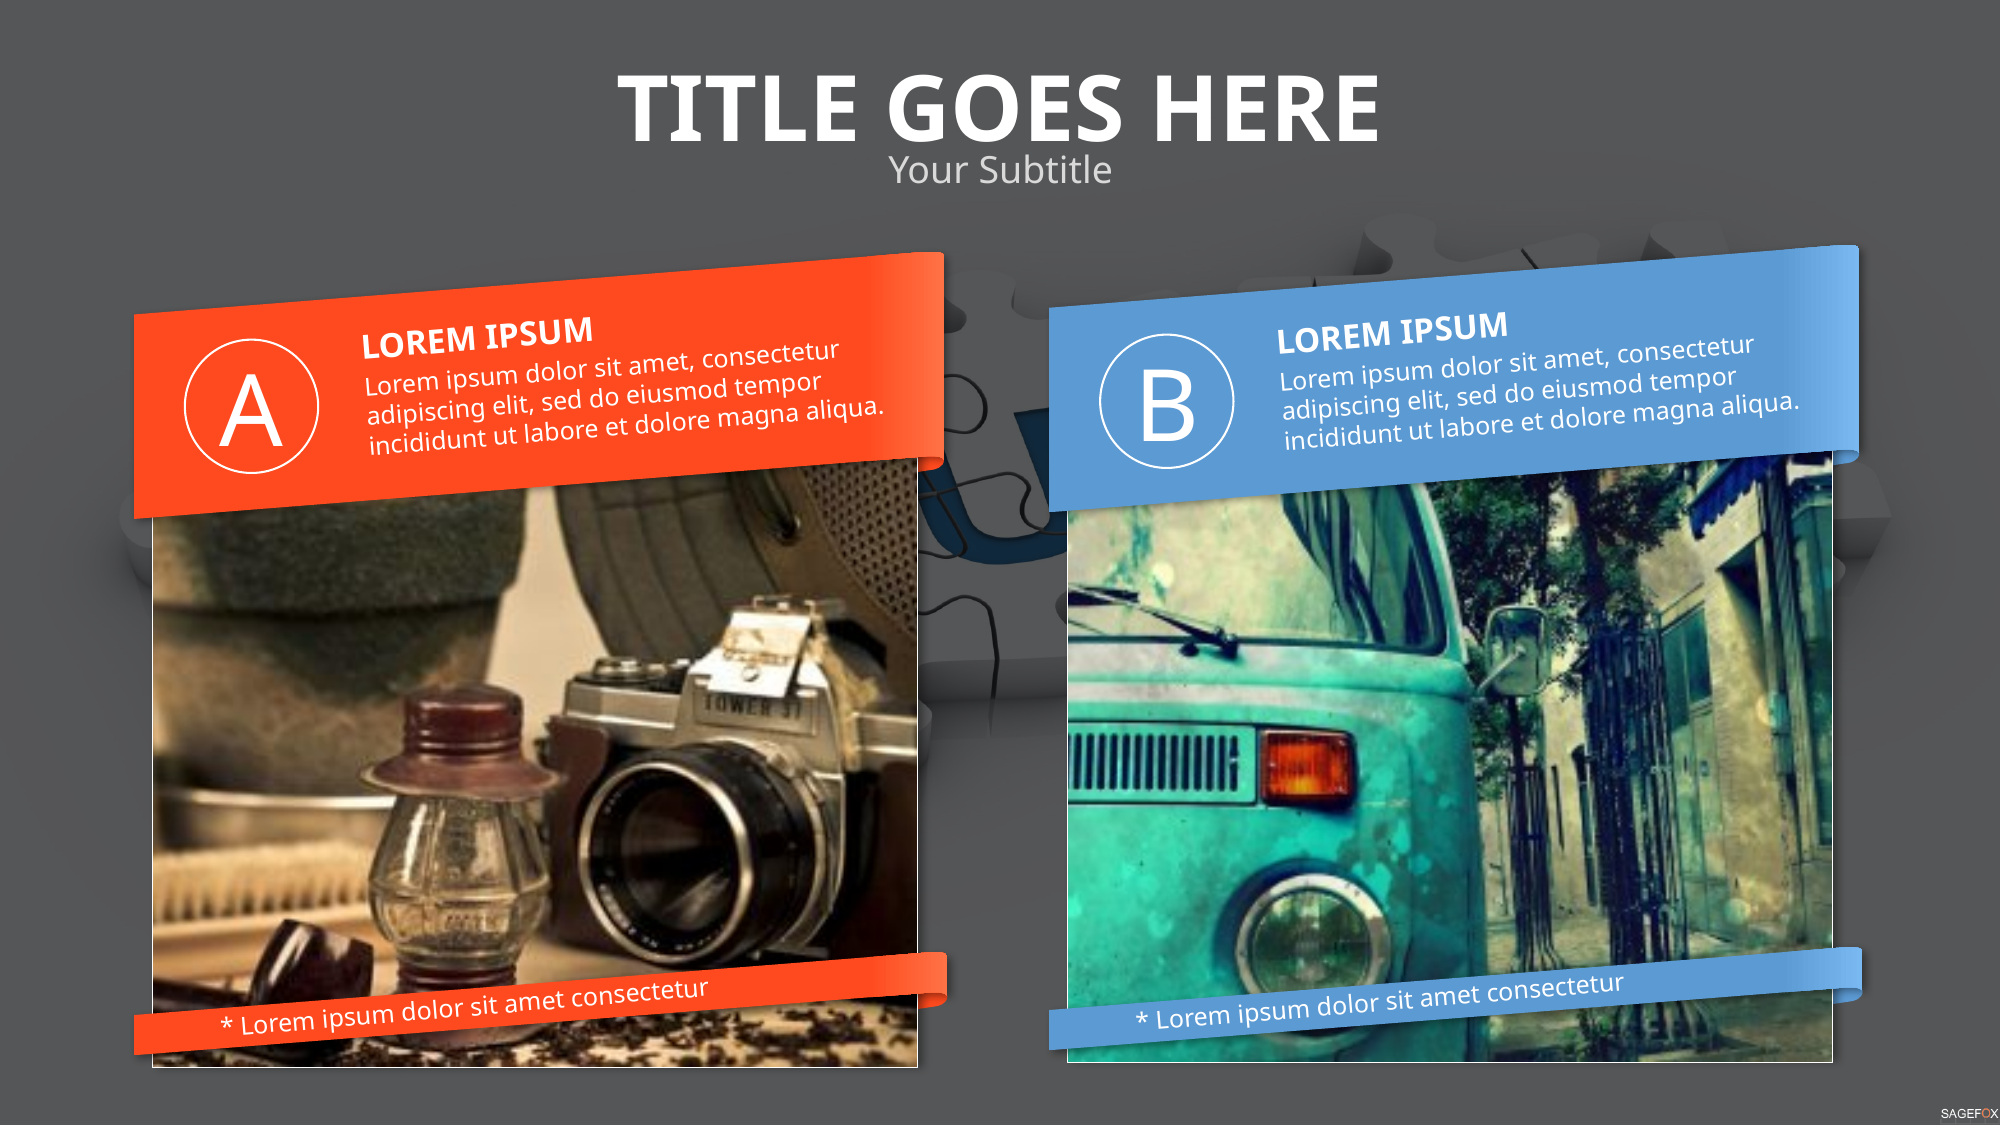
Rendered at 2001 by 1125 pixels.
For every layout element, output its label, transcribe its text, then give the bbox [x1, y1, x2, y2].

text_box A [184, 339, 319, 473]
text_box [1067, 1000, 1833, 1063]
text_box [1049, 947, 1863, 1051]
text_box [1846, 999, 1858, 1003]
text_box B [1100, 334, 1234, 468]
picture [1940, 0, 2001, 1125]
text_box [152, 1004, 918, 1068]
text_box [930, 1003, 943, 1008]
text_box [548, 42, 1452, 199]
text_box [1049, 244, 1860, 513]
text_box * Lorem ipsum dolor sit amet consectetur [1123, 955, 1681, 1043]
text_box [133, 952, 948, 1056]
text_box [152, 468, 918, 1011]
text_box [133, 251, 945, 519]
text_box [1067, 461, 1833, 1007]
text_box LOREM IPSUM Lorem ipsum dolor sit amet, consectetur adipiscing elit, sed do eiusmod tempor incididunt ut labore et dolore magna aliqua. [348, 278, 901, 467]
text_box * Lorem ipsum dolor sit amet consectetur [208, 960, 766, 1048]
text_box LOREM IPSUM Lorem ipsum dolor sit amet, consectetur adipiscing elit, sed do eiusmod tempor incididunt ut labore et dolore magna aliqua. [1264, 273, 1816, 462]
text_box [930, 466, 940, 471]
